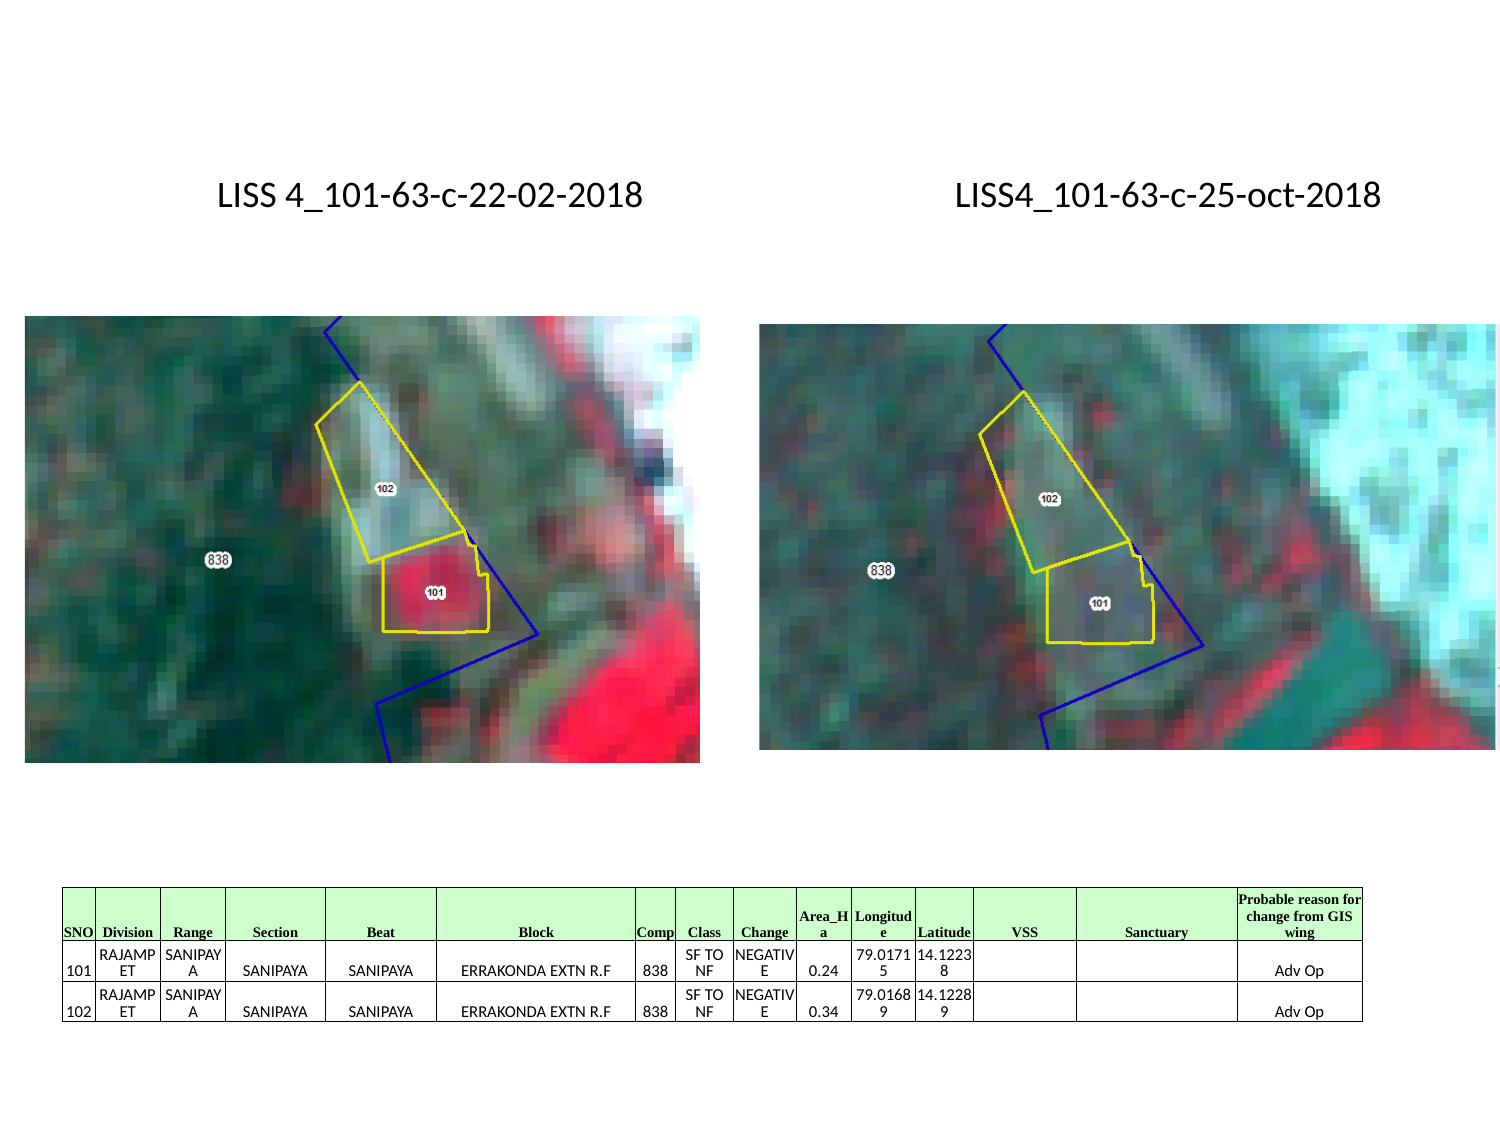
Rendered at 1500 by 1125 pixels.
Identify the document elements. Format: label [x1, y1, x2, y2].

table_cell [63, 941, 95, 981]
table_cell [974, 941, 1076, 981]
table_cell [916, 982, 973, 1021]
table_cell [734, 941, 796, 981]
table_cell [1238, 982, 1362, 1021]
text_box [202, 162, 659, 223]
table_cell [636, 941, 675, 981]
table_header [63, 888, 95, 940]
table_cell [96, 982, 160, 1021]
table_cell [437, 982, 635, 1021]
table_header [734, 888, 796, 940]
table_header [1077, 888, 1237, 940]
table_header [96, 888, 160, 940]
table_cell [226, 941, 325, 981]
table_header [797, 888, 851, 940]
table_header [1238, 888, 1362, 940]
table_header [326, 888, 436, 940]
table_header [161, 888, 225, 940]
table_header [676, 888, 733, 940]
table_cell [1077, 941, 1237, 981]
table_cell [916, 941, 973, 981]
table_cell [161, 941, 225, 981]
table_cell [852, 941, 915, 981]
table_header [636, 888, 675, 940]
table_cell [1077, 982, 1237, 1021]
table_cell [676, 982, 733, 1021]
table_cell [1238, 941, 1362, 981]
table_cell [326, 982, 436, 1021]
table_header [226, 888, 325, 940]
table_cell [797, 982, 851, 1021]
table_cell [161, 982, 225, 1021]
table_cell [734, 982, 796, 1021]
table_cell [437, 941, 635, 981]
table_cell [63, 982, 95, 1021]
table_header [974, 888, 1076, 940]
table_cell [636, 982, 675, 1021]
table_cell [974, 982, 1076, 1021]
table_cell [226, 982, 325, 1021]
picture [24, 316, 701, 763]
table_cell [852, 982, 915, 1021]
table_header [437, 888, 635, 940]
table_cell [797, 941, 851, 981]
picture [759, 324, 1500, 751]
table_cell [676, 941, 733, 981]
table_cell [96, 941, 160, 981]
table_header [852, 888, 915, 940]
table_cell [326, 941, 436, 981]
text_box [940, 162, 1397, 223]
table_header [916, 888, 973, 940]
